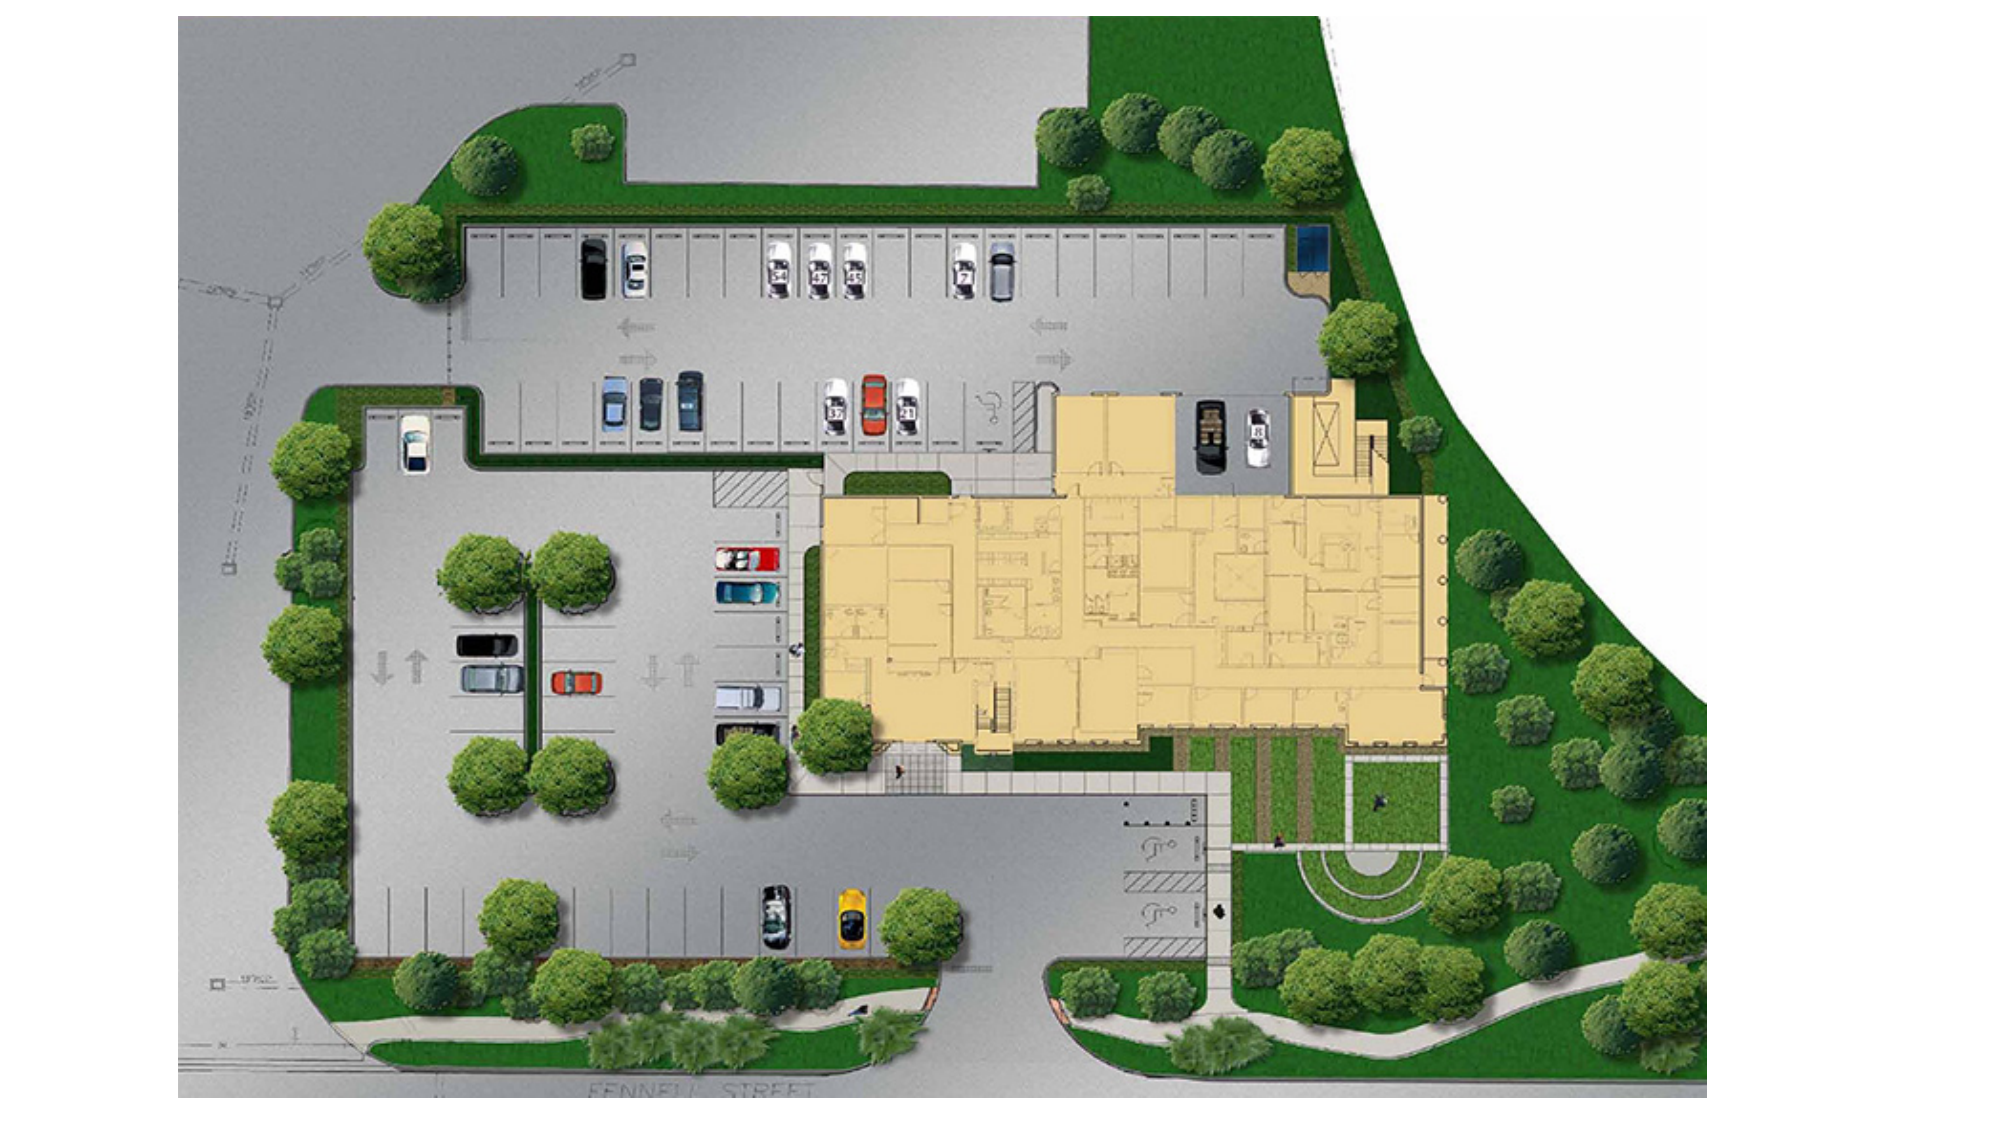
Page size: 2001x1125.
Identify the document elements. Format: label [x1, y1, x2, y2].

list [178, 16, 1707, 1098]
